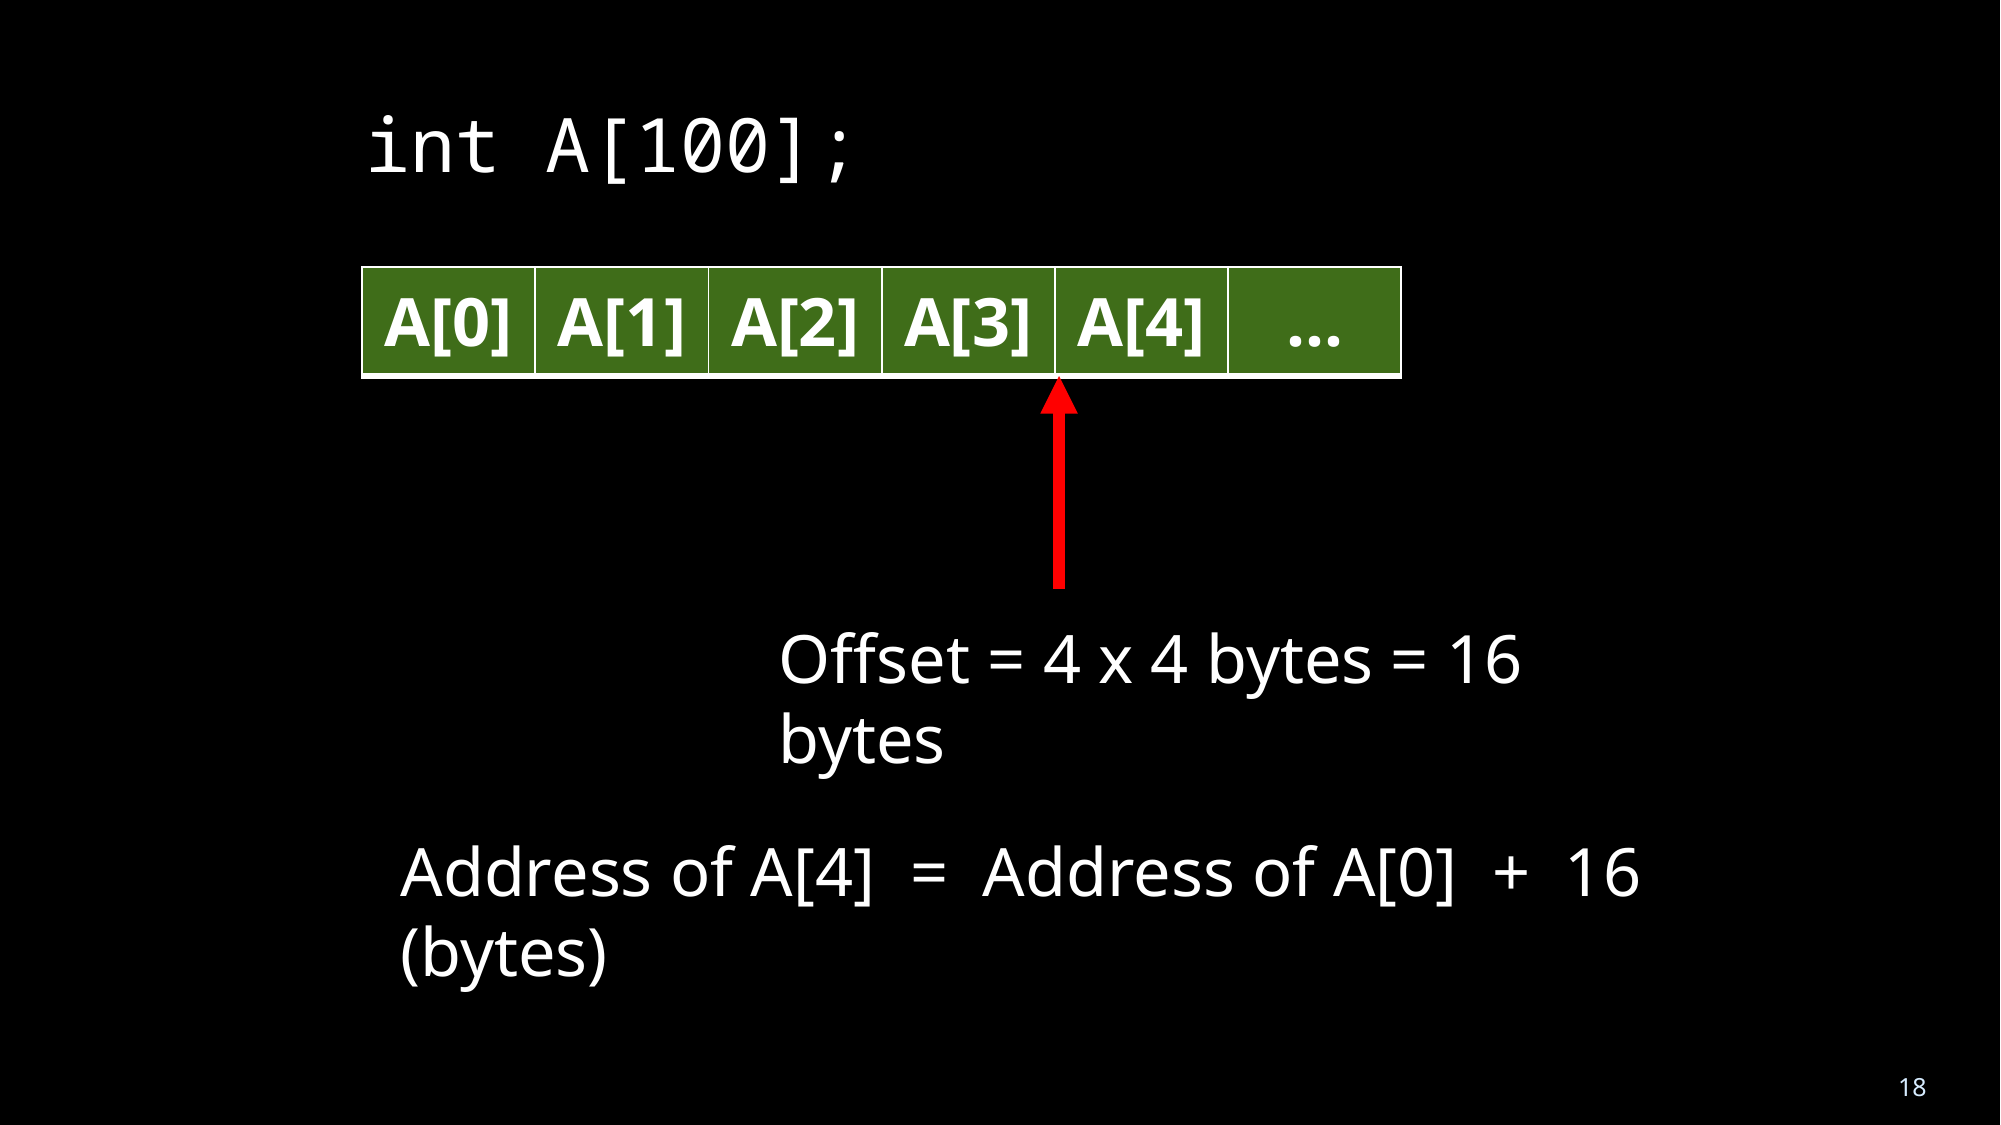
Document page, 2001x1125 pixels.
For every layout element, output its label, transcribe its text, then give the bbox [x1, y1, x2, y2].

table_header A[0] [363, 268, 534, 373]
text_box int A[100]; [350, 89, 1024, 195]
text_box Offset = 4 x 4 bytes = 16 bytes [763, 609, 1626, 785]
table_header A[1] [536, 268, 708, 373]
table_header A[3] [883, 268, 1054, 373]
table_header … [1229, 268, 1400, 373]
table_header A[4] [1056, 268, 1227, 373]
slide_number 18 [1883, 1052, 1984, 1113]
table_header A[2] [709, 268, 881, 373]
text_box Address of A[4] = Address of A[0] + 16 (bytes) [385, 822, 1721, 997]
